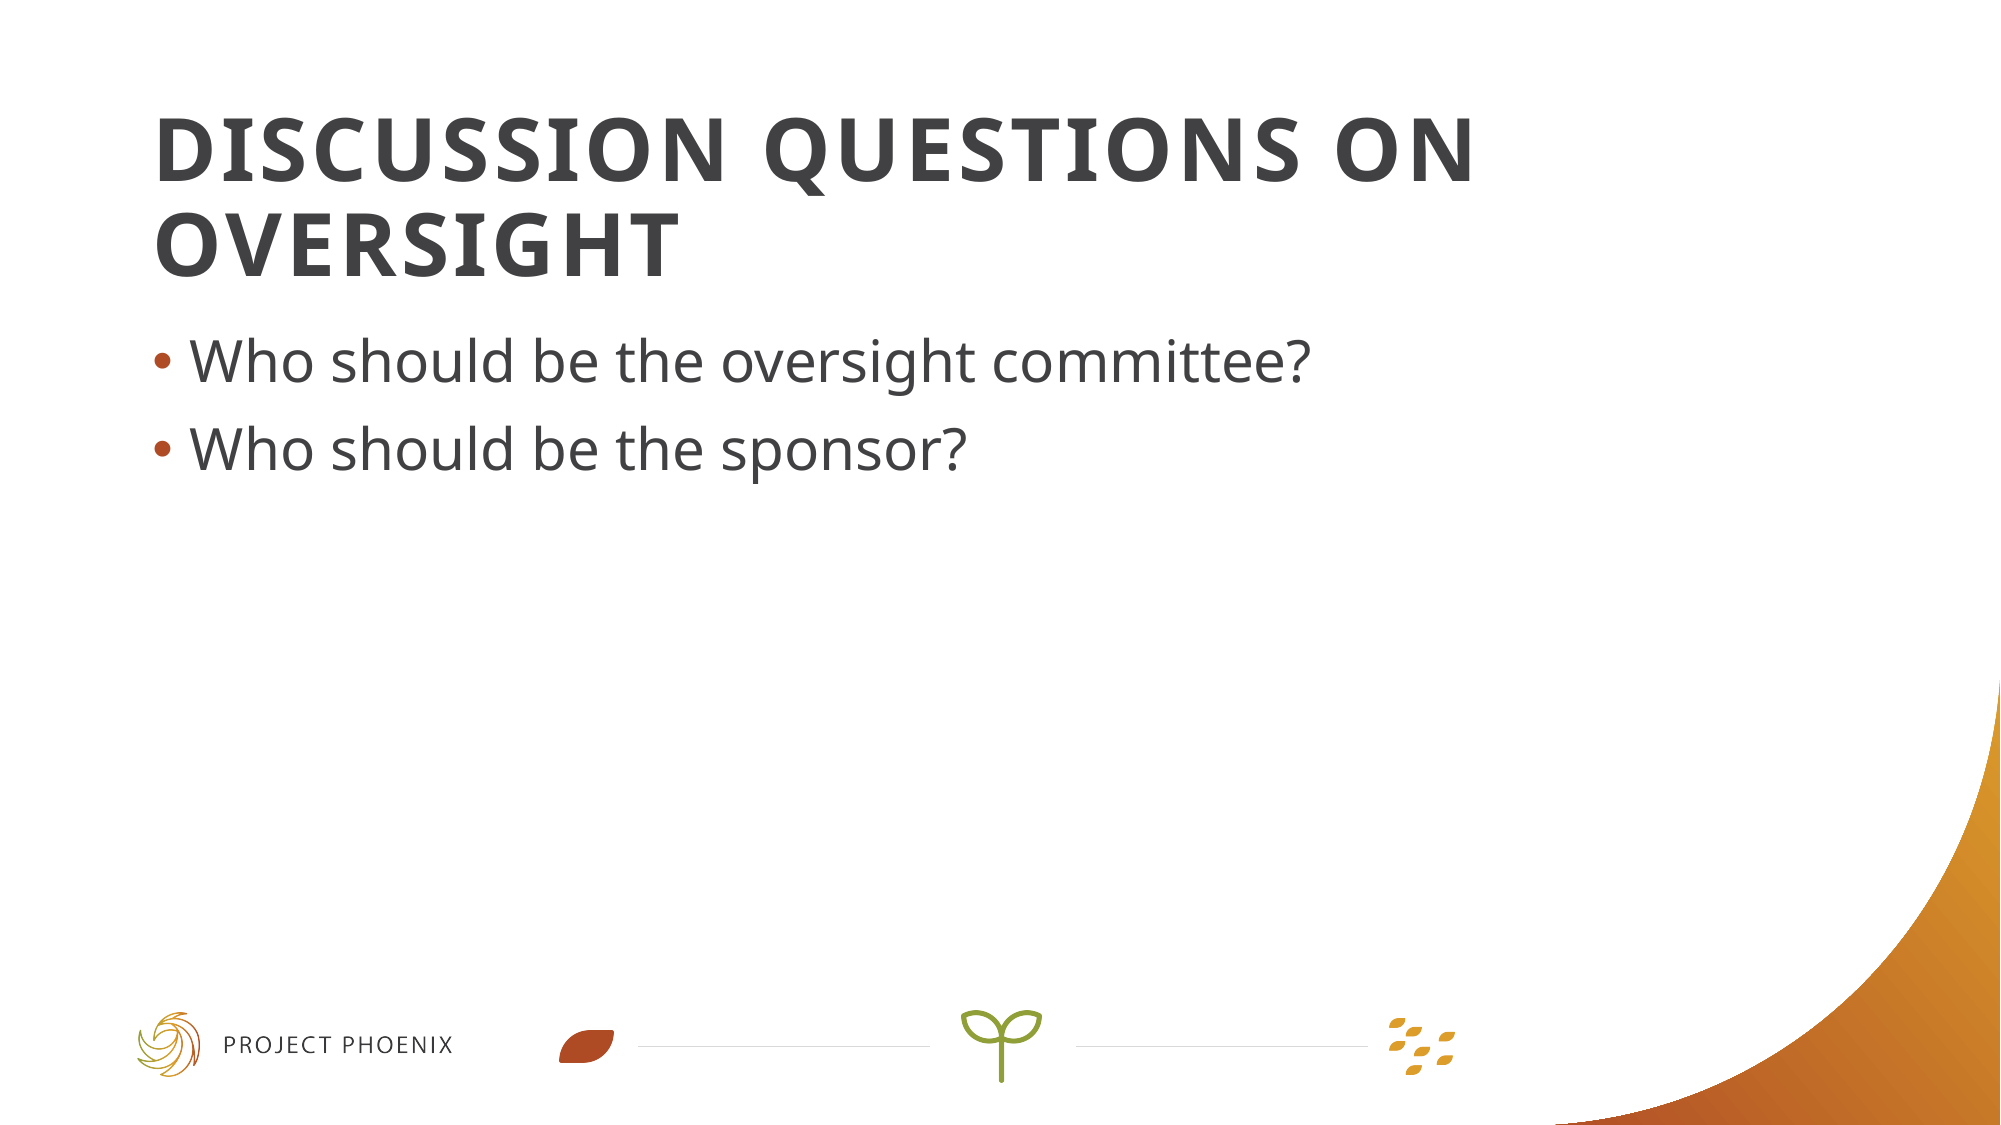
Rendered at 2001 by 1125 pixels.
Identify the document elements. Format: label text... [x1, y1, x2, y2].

list Who should be the oversight committee? Who should be the sponsor? [137, 324, 1863, 963]
picture [559, 1030, 614, 1063]
title Discussion Questions on oversight [137, 98, 1863, 233]
picture [137, 1012, 452, 1077]
picture [961, 1010, 1042, 1083]
picture [1389, 1018, 1455, 1075]
